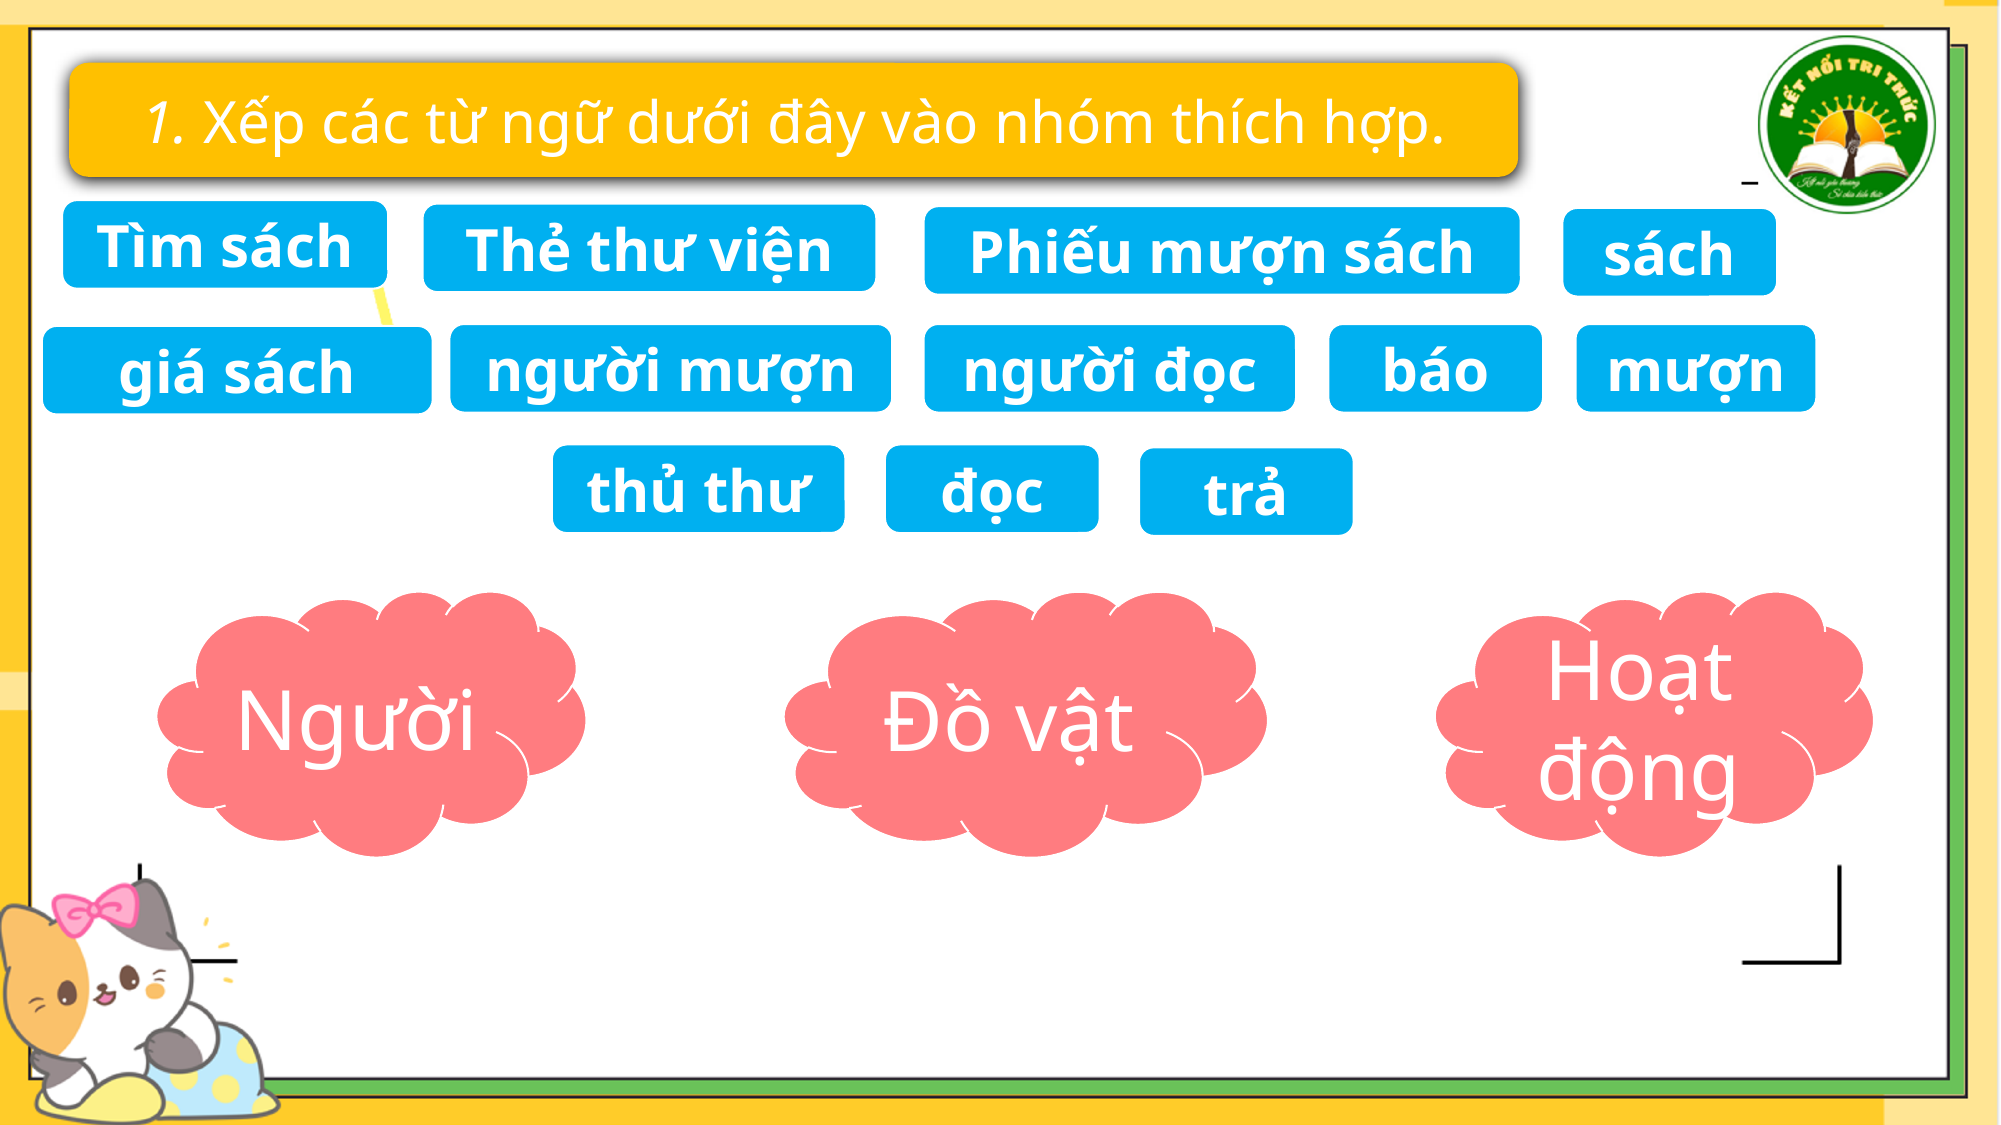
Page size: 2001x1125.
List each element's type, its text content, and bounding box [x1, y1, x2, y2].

text_box Đồ vật [782, 590, 1270, 859]
text_box Phiếu mượn sách [922, 205, 1522, 296]
text_box Người [155, 590, 588, 859]
picture [0, 0, 2001, 1125]
text_box 1. Xếp các từ ngữ dưới đây vào nhóm thích hợp. [68, 61, 1520, 178]
text_box đọc [883, 443, 1101, 535]
text_box Hoạt động [1433, 590, 1876, 859]
text_box người mượn [448, 322, 894, 414]
text_box giá sách [40, 324, 434, 416]
text_box người đọc [922, 322, 1298, 414]
text_box thủ thư [550, 443, 847, 535]
text_box Tìm sách [61, 199, 390, 290]
text_box Thẻ thư viện [421, 202, 878, 294]
text_box sách [1561, 206, 1779, 298]
text_box trả [1137, 446, 1355, 537]
text_box mượn [1574, 322, 1818, 414]
text_box báo [1327, 322, 1545, 414]
